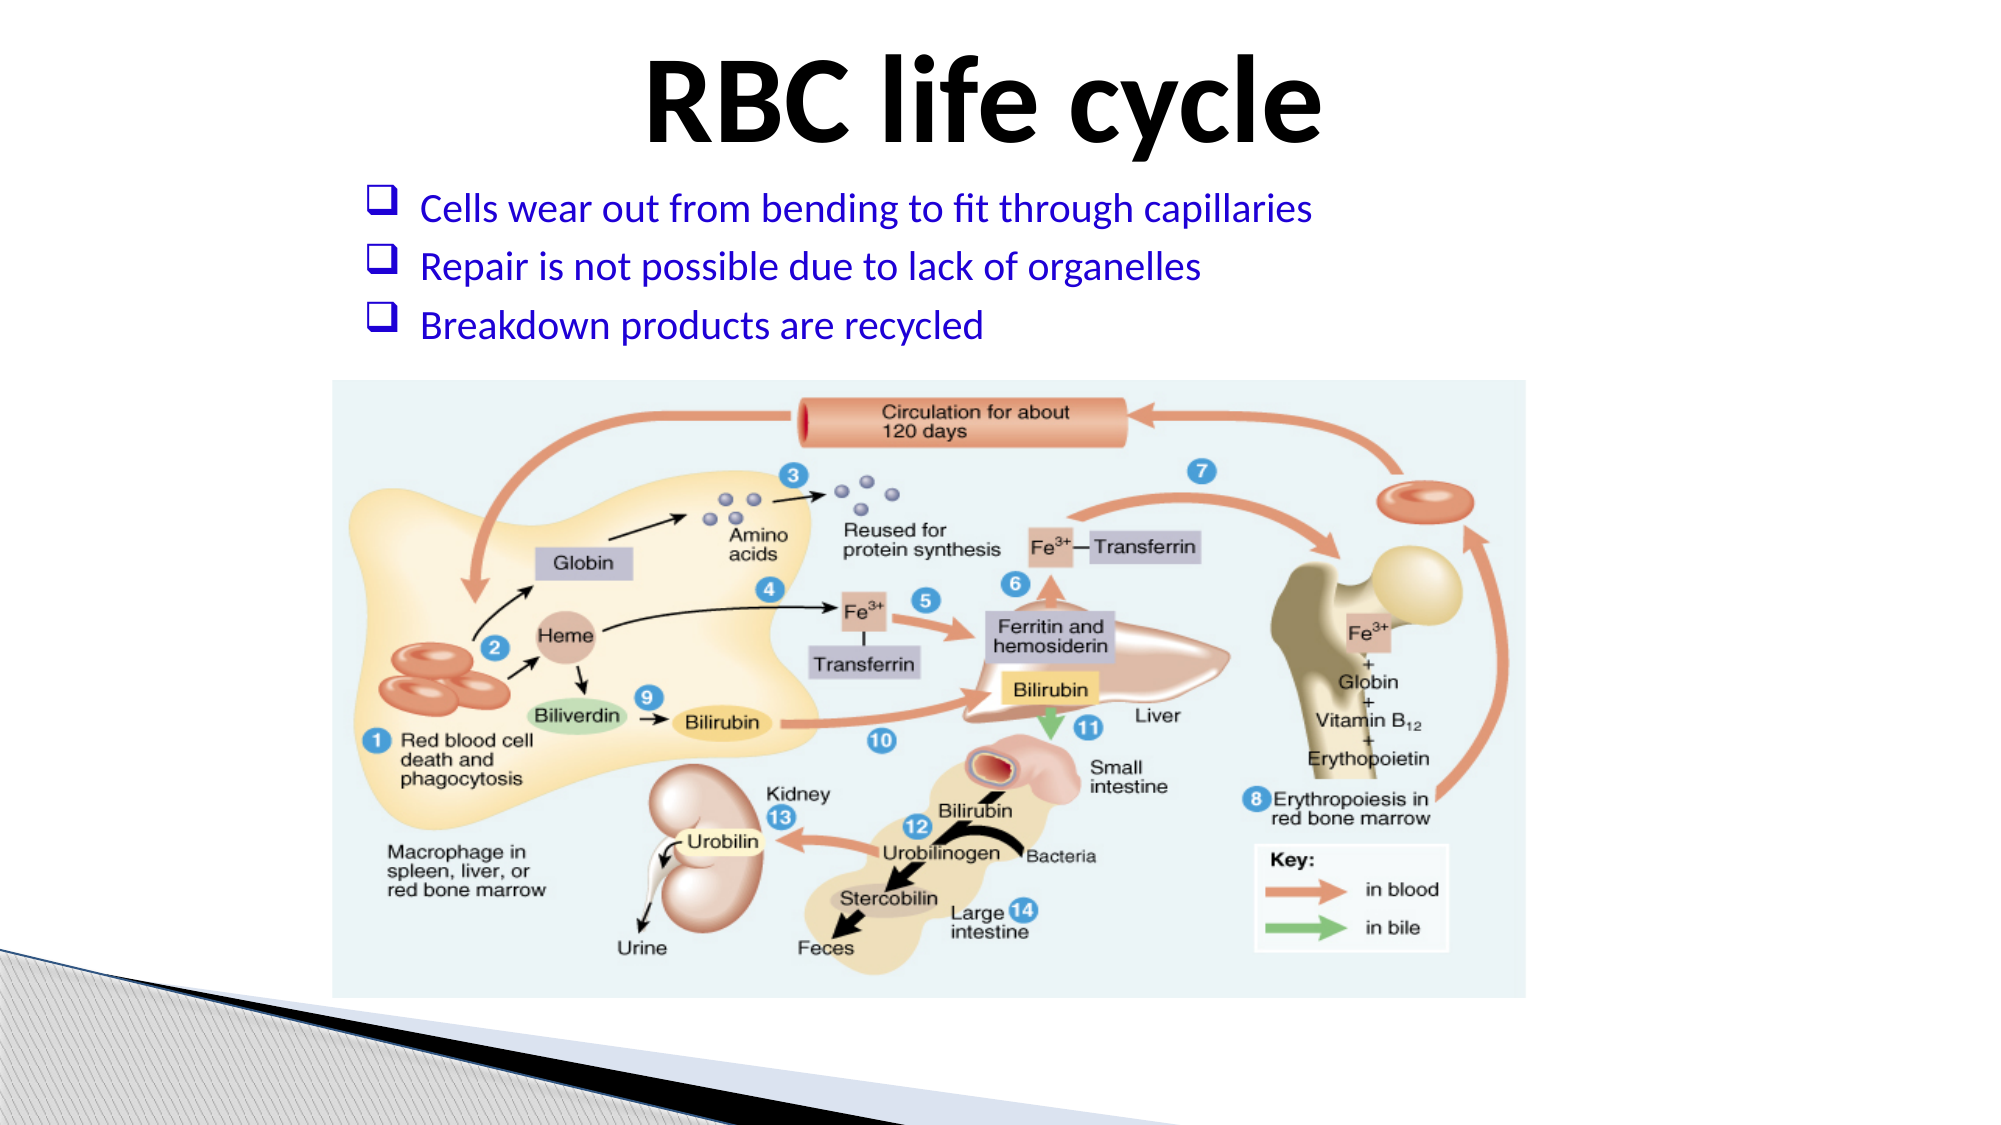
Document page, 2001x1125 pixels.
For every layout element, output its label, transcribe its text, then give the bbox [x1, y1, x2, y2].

text_box Cells wear out from bending to fit through capillaries Repair is not possible due to lack of organelles Breakdown products are recycled [349, 173, 1554, 405]
picture [332, 380, 1527, 998]
title RBC life cycle [323, 0, 1674, 187]
